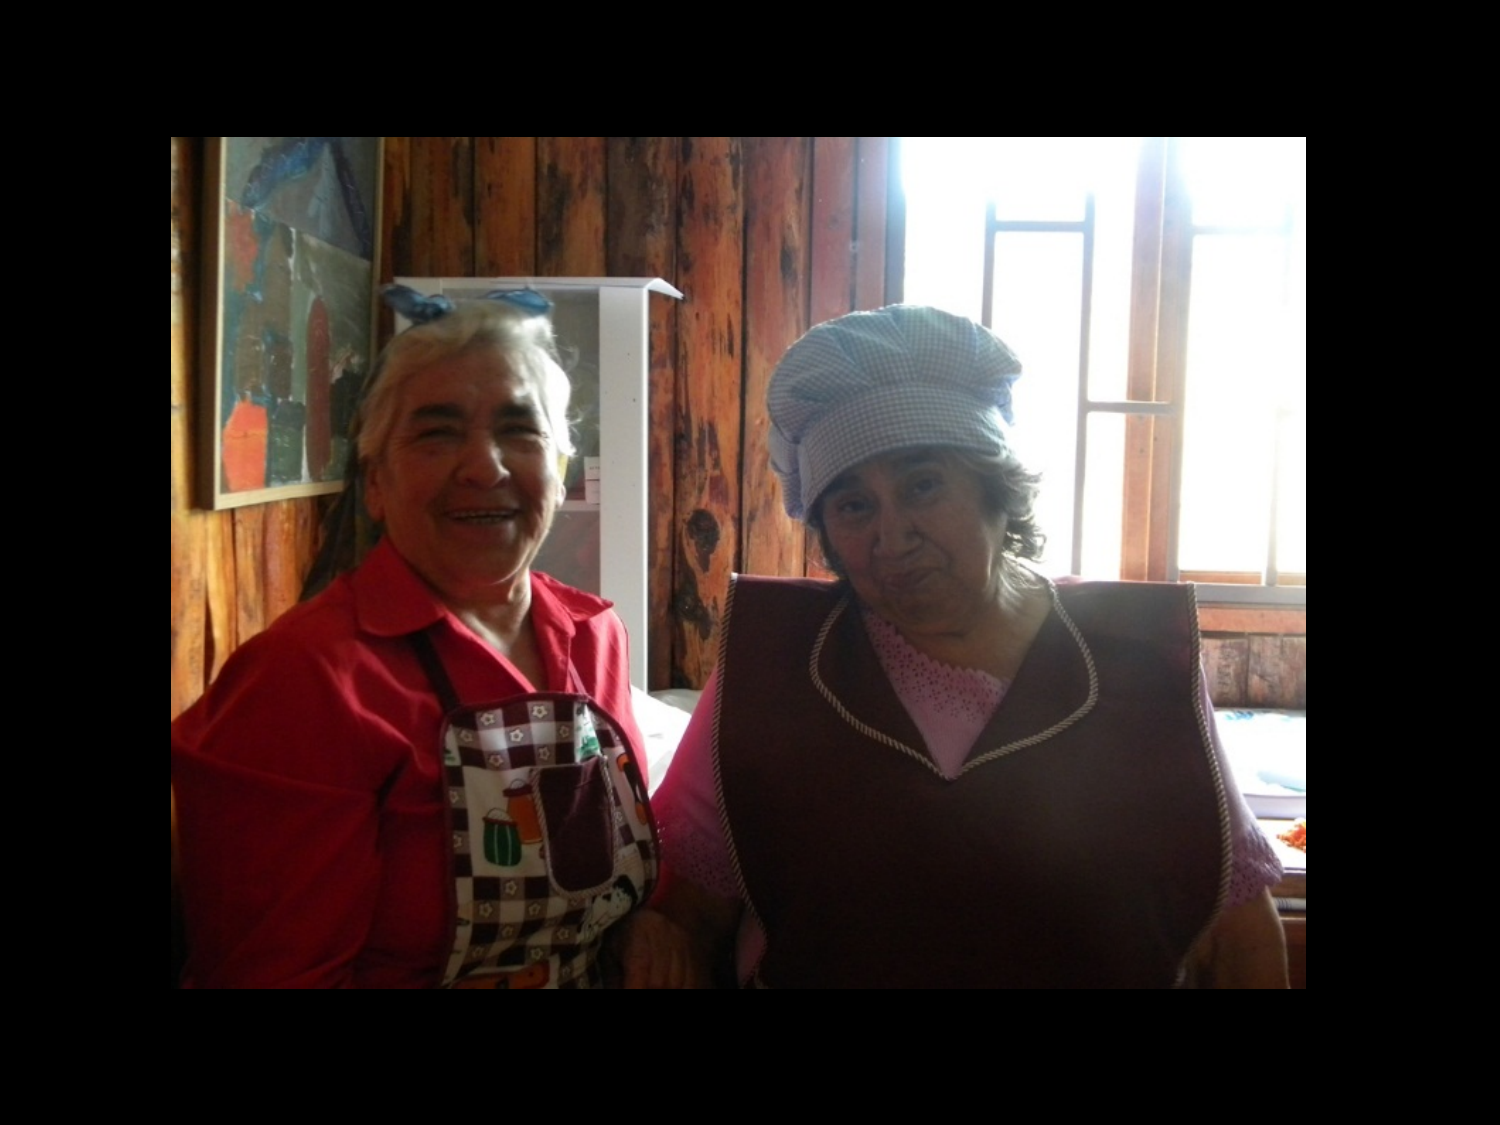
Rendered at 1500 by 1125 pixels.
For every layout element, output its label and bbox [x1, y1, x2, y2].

list [170, 136, 1306, 989]
